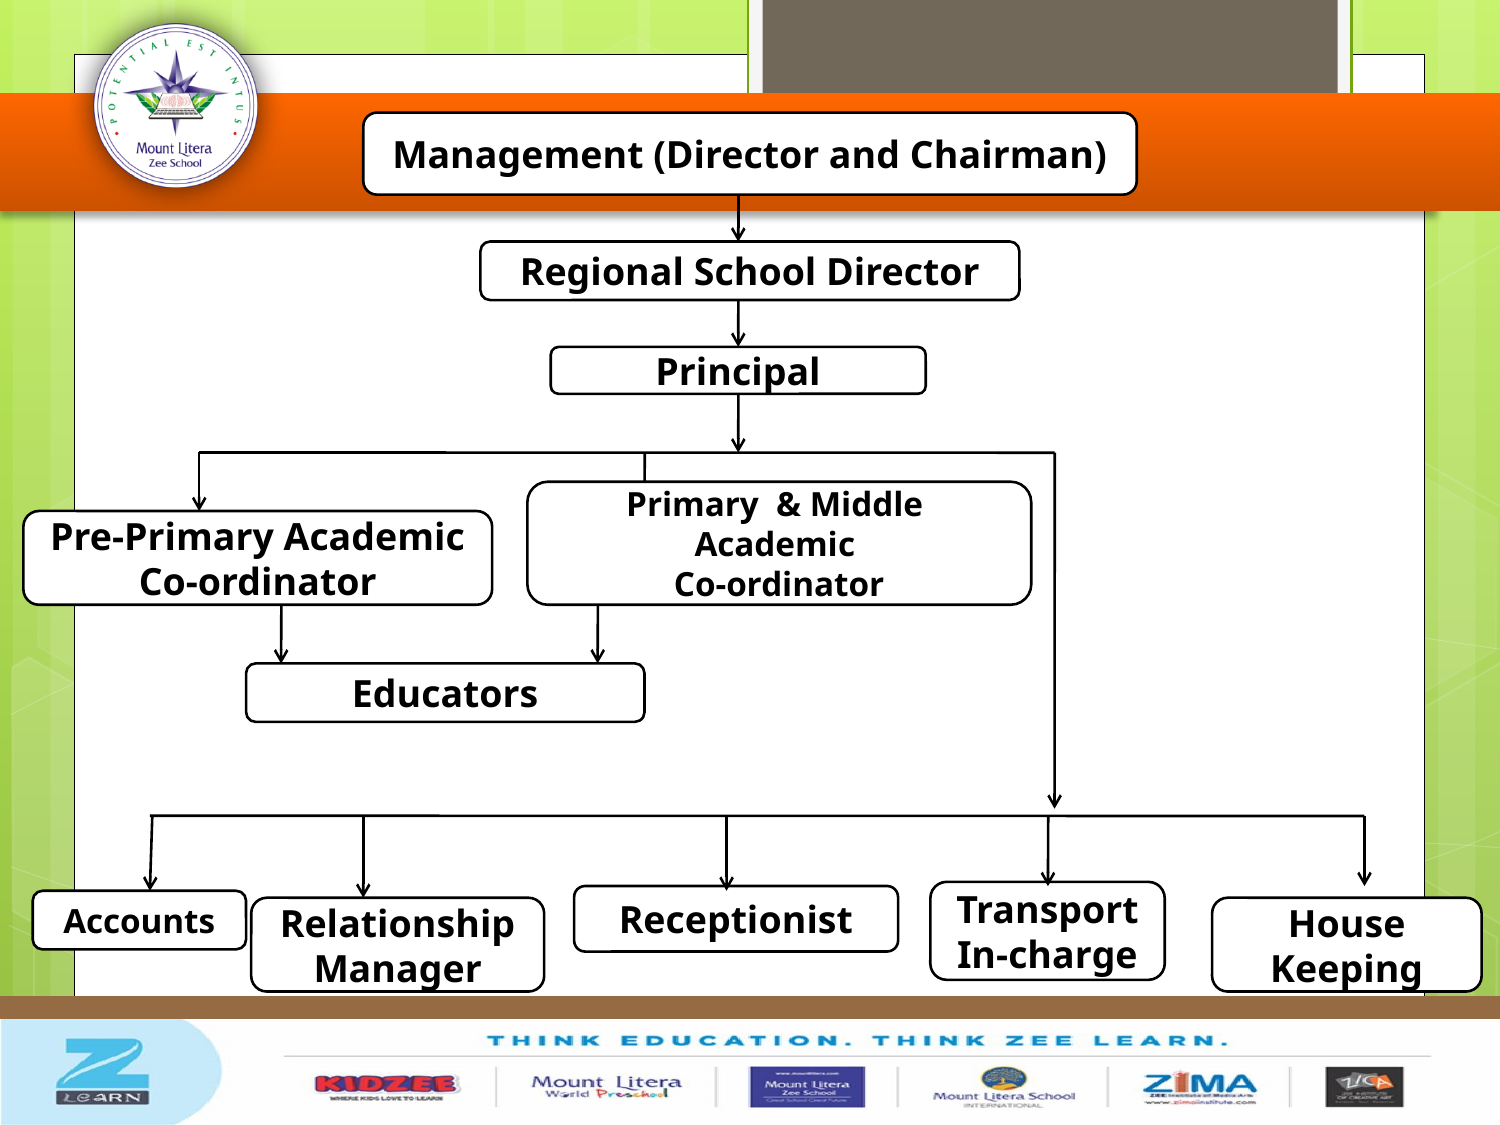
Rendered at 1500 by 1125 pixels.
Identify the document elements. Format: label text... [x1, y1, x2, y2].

picture [93, 23, 258, 188]
text_box [0, 994, 1500, 1019]
picture [0, 1019, 1500, 1125]
text_box [0, 93, 1500, 211]
text_box Transport In-charge [928, 880, 1167, 982]
text_box Educators [244, 662, 646, 724]
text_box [113, 851, 189, 855]
text_box Primary & Middle Academic Co-ordinator [526, 480, 1033, 607]
text_box Receptionist [572, 884, 900, 953]
text_box Relationship Manager [249, 896, 546, 993]
text_box Management (Director and Chairman) [361, 111, 1139, 196]
text_box Accounts [31, 889, 248, 951]
text_box Pre-Primary Academic Co-ordinator [22, 509, 494, 607]
text_box Principal [549, 345, 928, 396]
text_box House Keeping [1210, 896, 1483, 993]
text_box Regional School Director [479, 240, 1021, 302]
